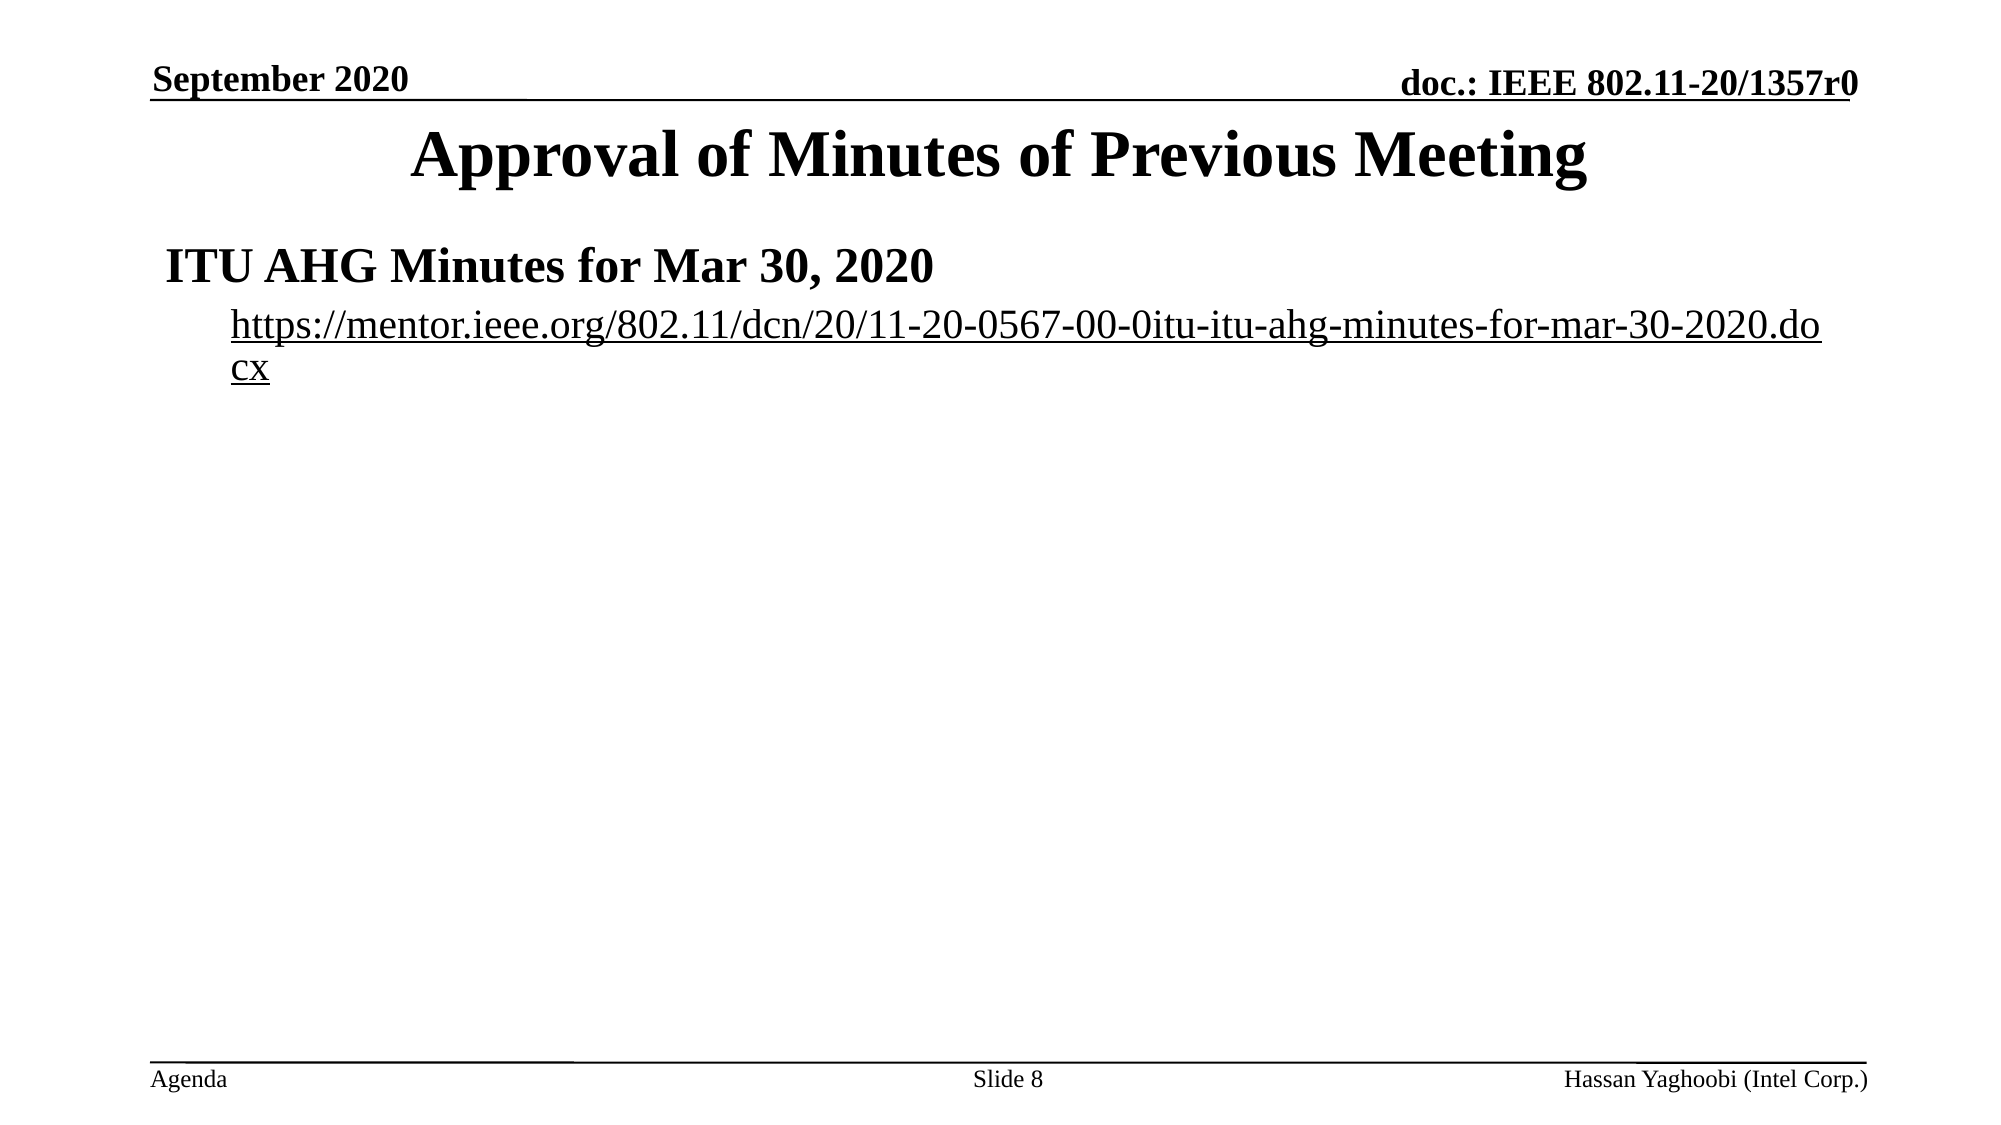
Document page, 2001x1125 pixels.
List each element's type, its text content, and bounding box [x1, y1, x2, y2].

footer Hassan Yaghoobi (Intel Corp.) [1171, 1061, 1869, 1093]
title Approval of Minutes of Previous Meeting [149, 112, 1850, 188]
slide_number Slide 8 [950, 1061, 1067, 1123]
list ITU AHG Minutes for Mar 30, 2020 https://mentor.ieee.org/802.11/dcn/20/11-20-0567-00-0itu-itu-ahg-minutes-for-mar-30-2020.docx [149, 224, 1850, 1063]
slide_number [152, 54, 563, 100]
